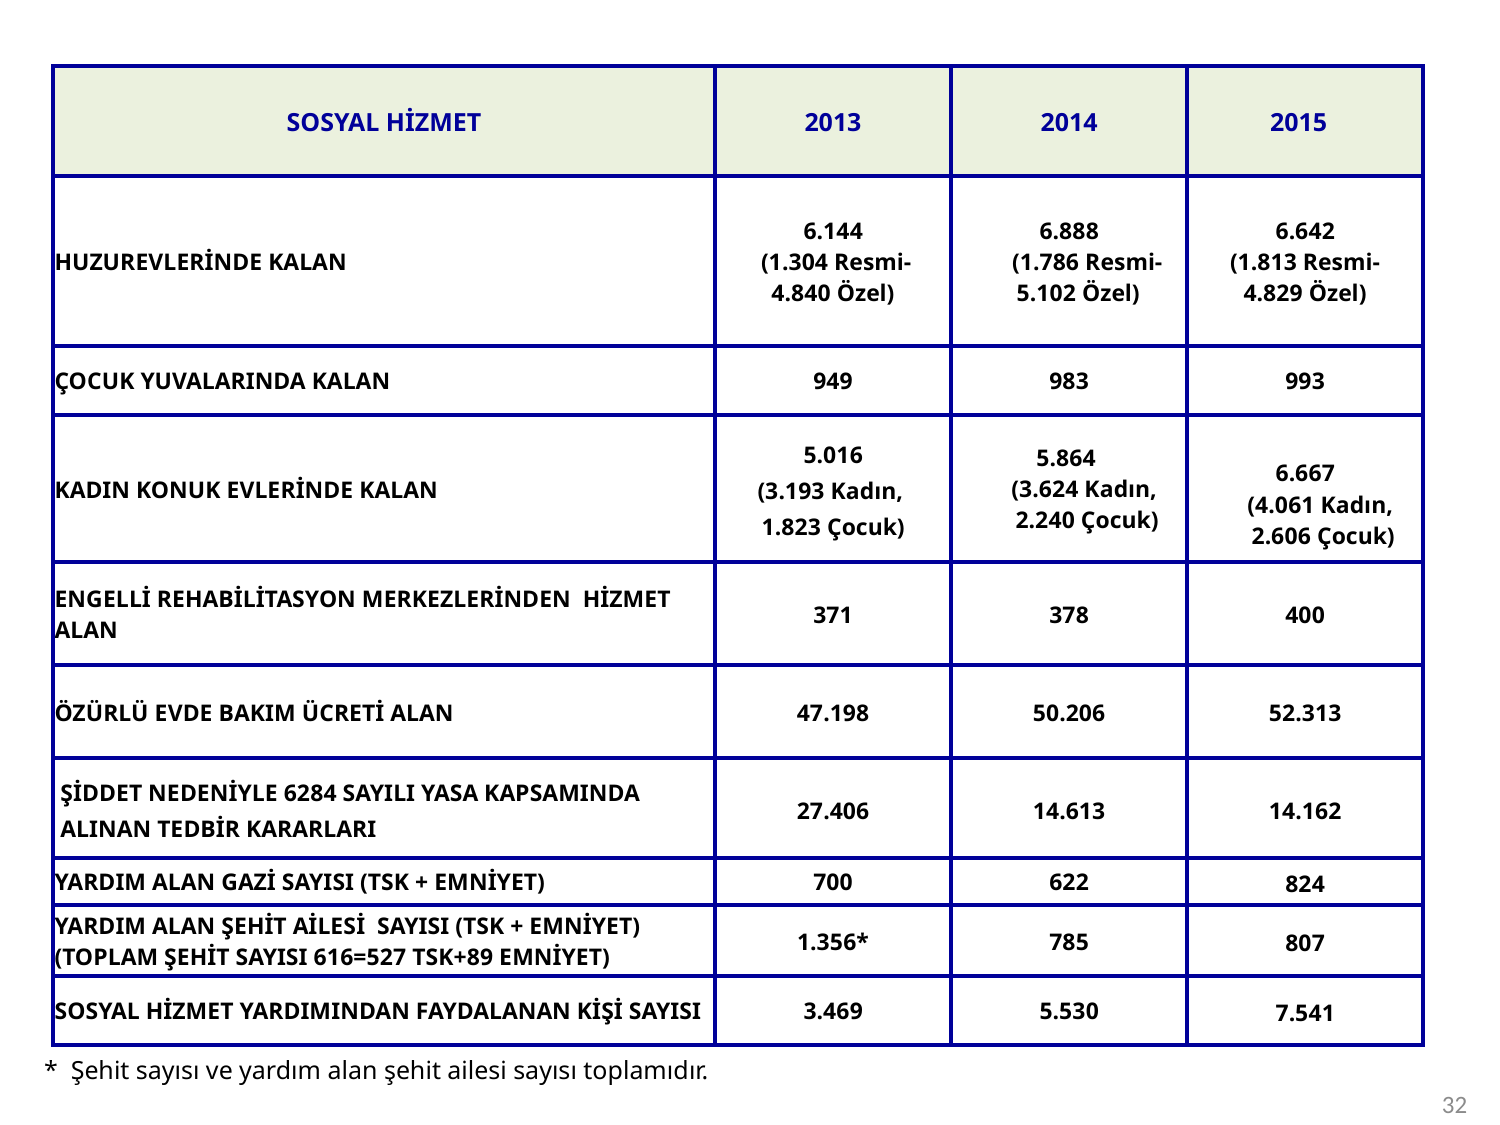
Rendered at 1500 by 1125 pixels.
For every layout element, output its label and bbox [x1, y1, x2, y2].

table_cell [1189, 860, 1421, 903]
table_cell [1189, 348, 1421, 413]
table_cell [717, 907, 949, 974]
table_cell [953, 978, 1185, 1043]
table_cell [55, 860, 713, 903]
table_cell [55, 178, 713, 344]
table_cell [953, 860, 1185, 903]
table_cell [953, 564, 1185, 663]
table_cell [953, 417, 1185, 560]
table_cell [953, 760, 1185, 856]
table_cell [717, 178, 949, 344]
table_header [55, 68, 713, 174]
table_cell [1189, 178, 1421, 344]
table_cell [55, 348, 713, 413]
table_cell [953, 907, 1185, 974]
table_header [717, 68, 949, 174]
table_cell [1189, 907, 1421, 974]
table_cell [717, 564, 949, 663]
table_cell [717, 348, 949, 413]
table_cell [55, 760, 713, 856]
table_cell [55, 907, 713, 974]
table_cell [717, 760, 949, 856]
table_cell [717, 860, 949, 903]
table_cell [717, 417, 949, 560]
table_cell [55, 667, 713, 756]
table_cell [717, 667, 949, 756]
table_cell [1189, 978, 1421, 1043]
table_cell [953, 667, 1185, 756]
table_cell [1189, 667, 1421, 756]
table_cell [1189, 417, 1421, 560]
table_cell [55, 417, 713, 560]
table_cell [55, 564, 713, 663]
table_cell [717, 978, 949, 1043]
table_cell [1189, 564, 1421, 663]
slide_number [1364, 1082, 1483, 1125]
table_cell [953, 348, 1185, 413]
table_cell [1189, 760, 1421, 856]
table_cell [55, 978, 713, 1043]
text_box [29, 1046, 817, 1092]
table_header [953, 68, 1185, 174]
table_header [1189, 68, 1421, 174]
table_cell [953, 178, 1185, 344]
